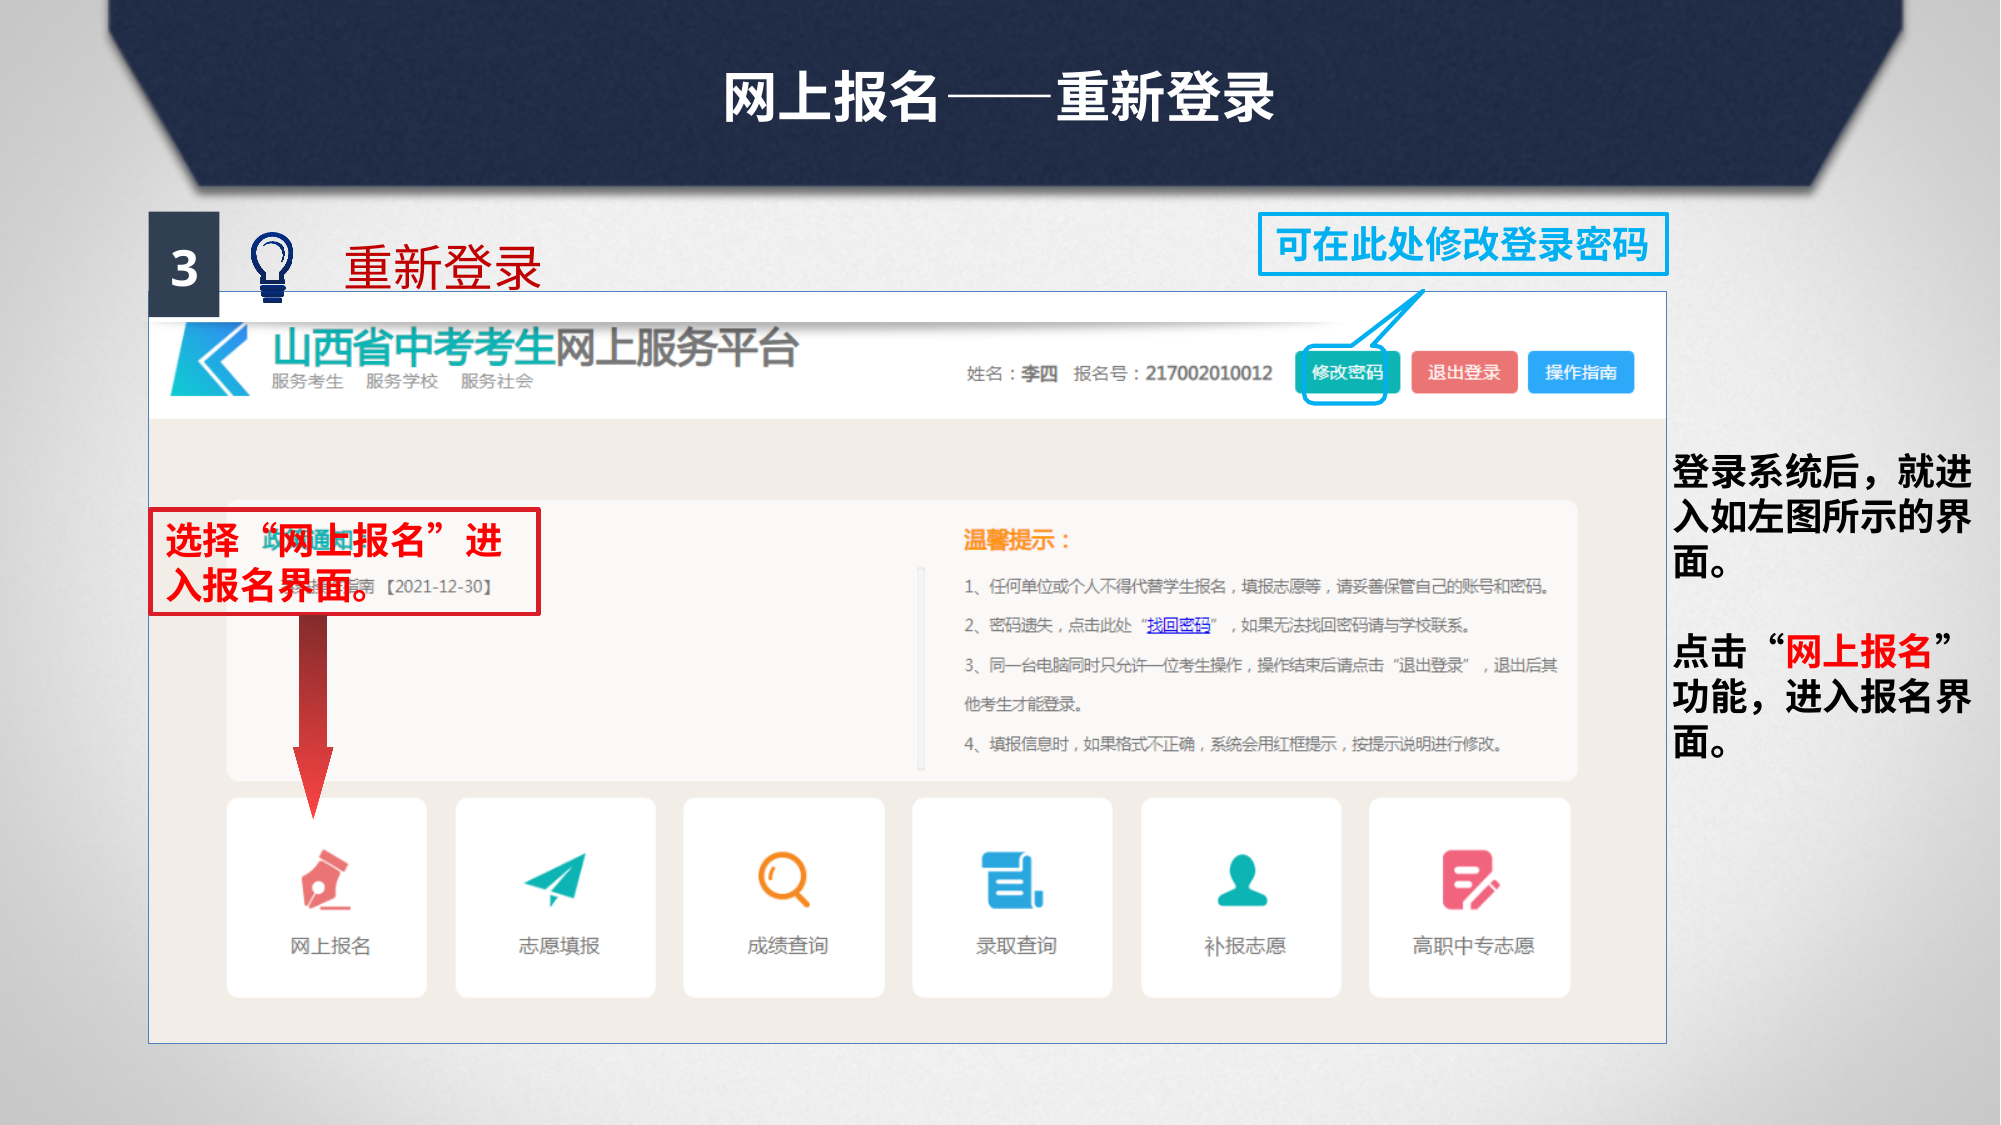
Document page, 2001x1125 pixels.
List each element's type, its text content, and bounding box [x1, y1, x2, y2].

text_box 可在此处修改登录密码 [1260, 213, 1667, 274]
text_box [147, 210, 222, 290]
text_box 重新登录 [328, 228, 559, 289]
picture [0, 0, 2000, 1125]
text_box 3 [155, 228, 214, 289]
list 网上报名——重新登录 [150, 69, 1850, 440]
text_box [250, 231, 294, 304]
text_box 登录系统后，就进入如左图所示的界面。 点击“网上报名”功能，进入报名界面。 [1672, 440, 2000, 816]
picture [1307, 318, 1393, 401]
